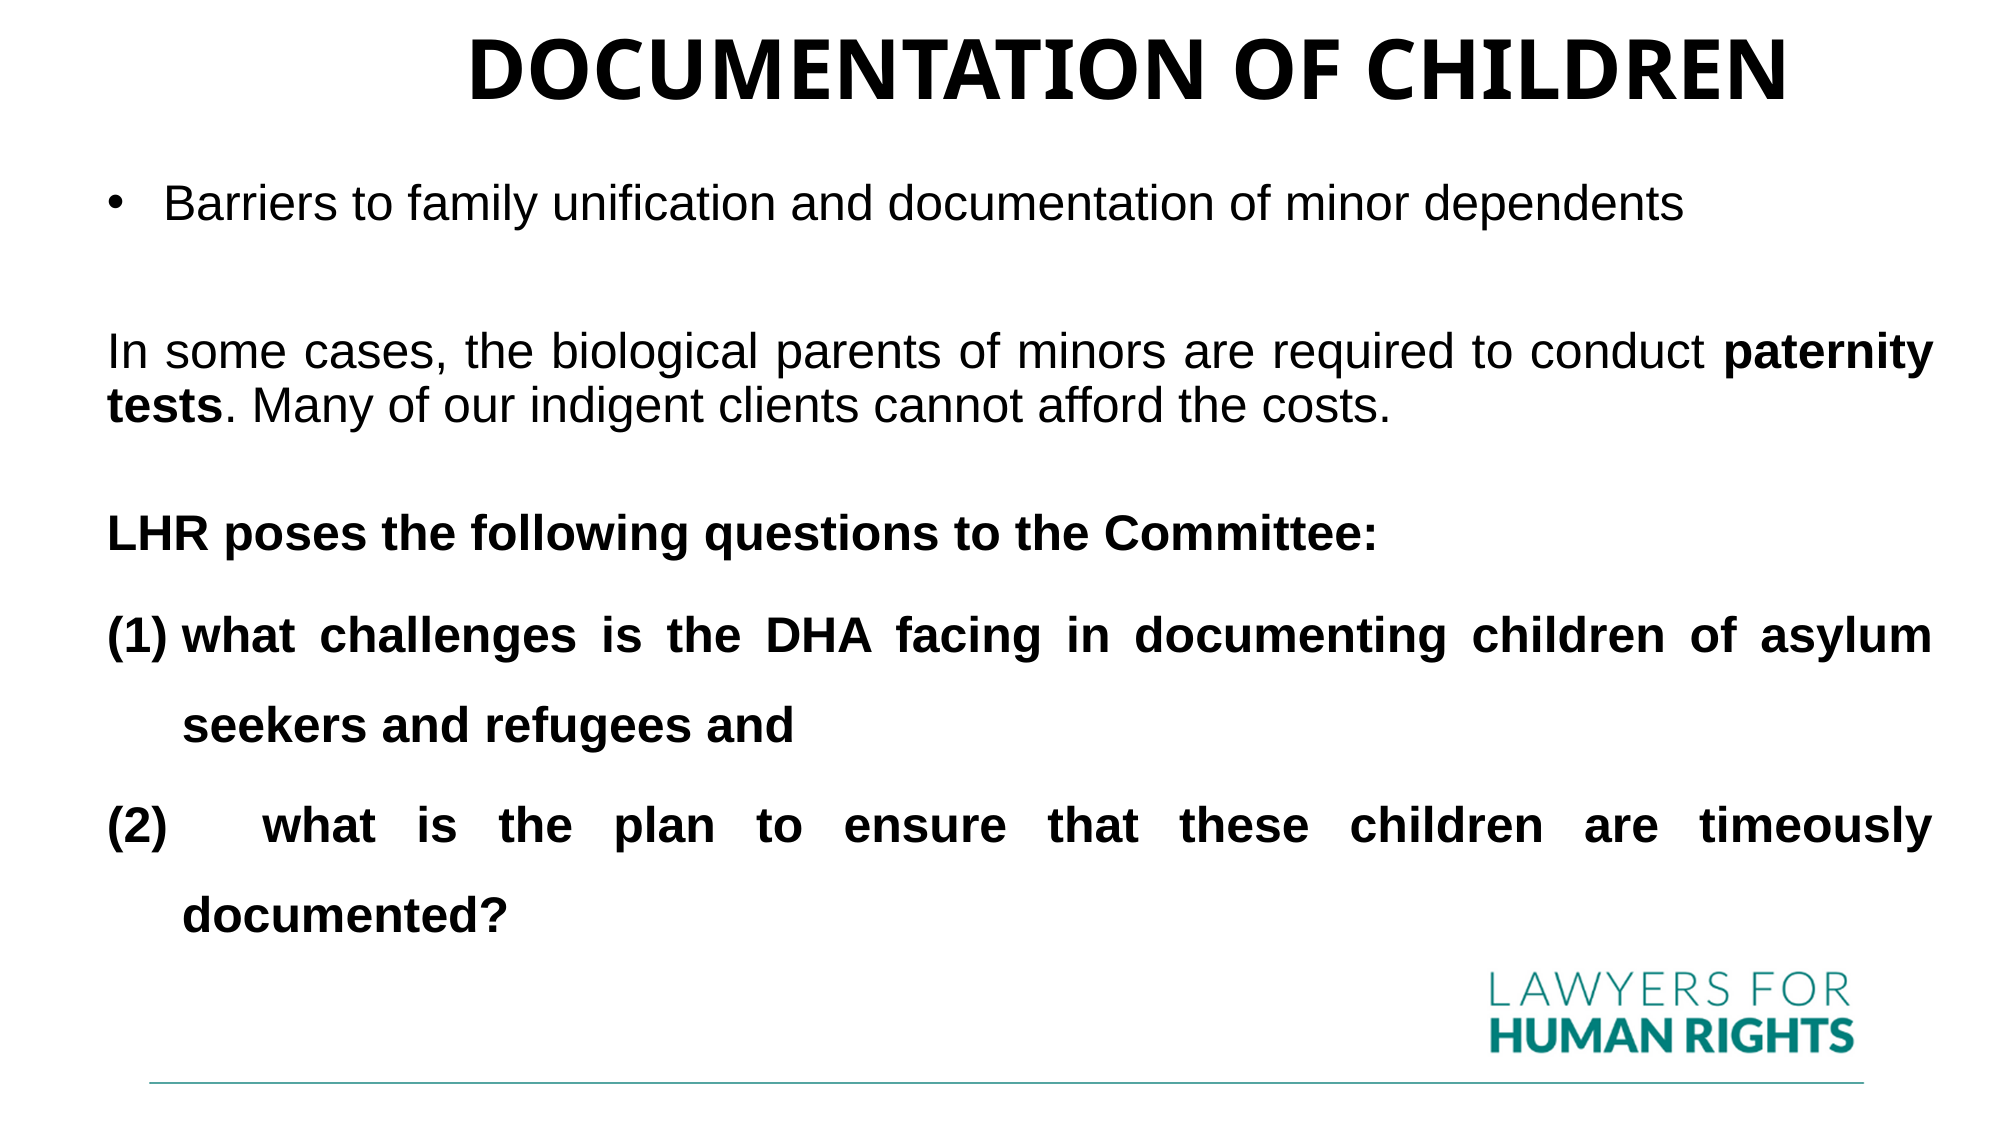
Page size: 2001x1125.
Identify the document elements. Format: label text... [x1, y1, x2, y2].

title DOCUMENTATION OF CHILDREN [0, 3, 1967, 141]
list Barriers to family unification and documentation of minor dependents In some cases, the biological parents of minors are required to conduct paternity tests. Many of our indigent clients cannot afford the costs. LHR poses the following questions to the Committee: what challenges is the DHA facing in documenting children of asylum seekers and refugees and what is the plan to ensure that these children are timeously documented? [16, 169, 1950, 1125]
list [137, 946, 1875, 1125]
